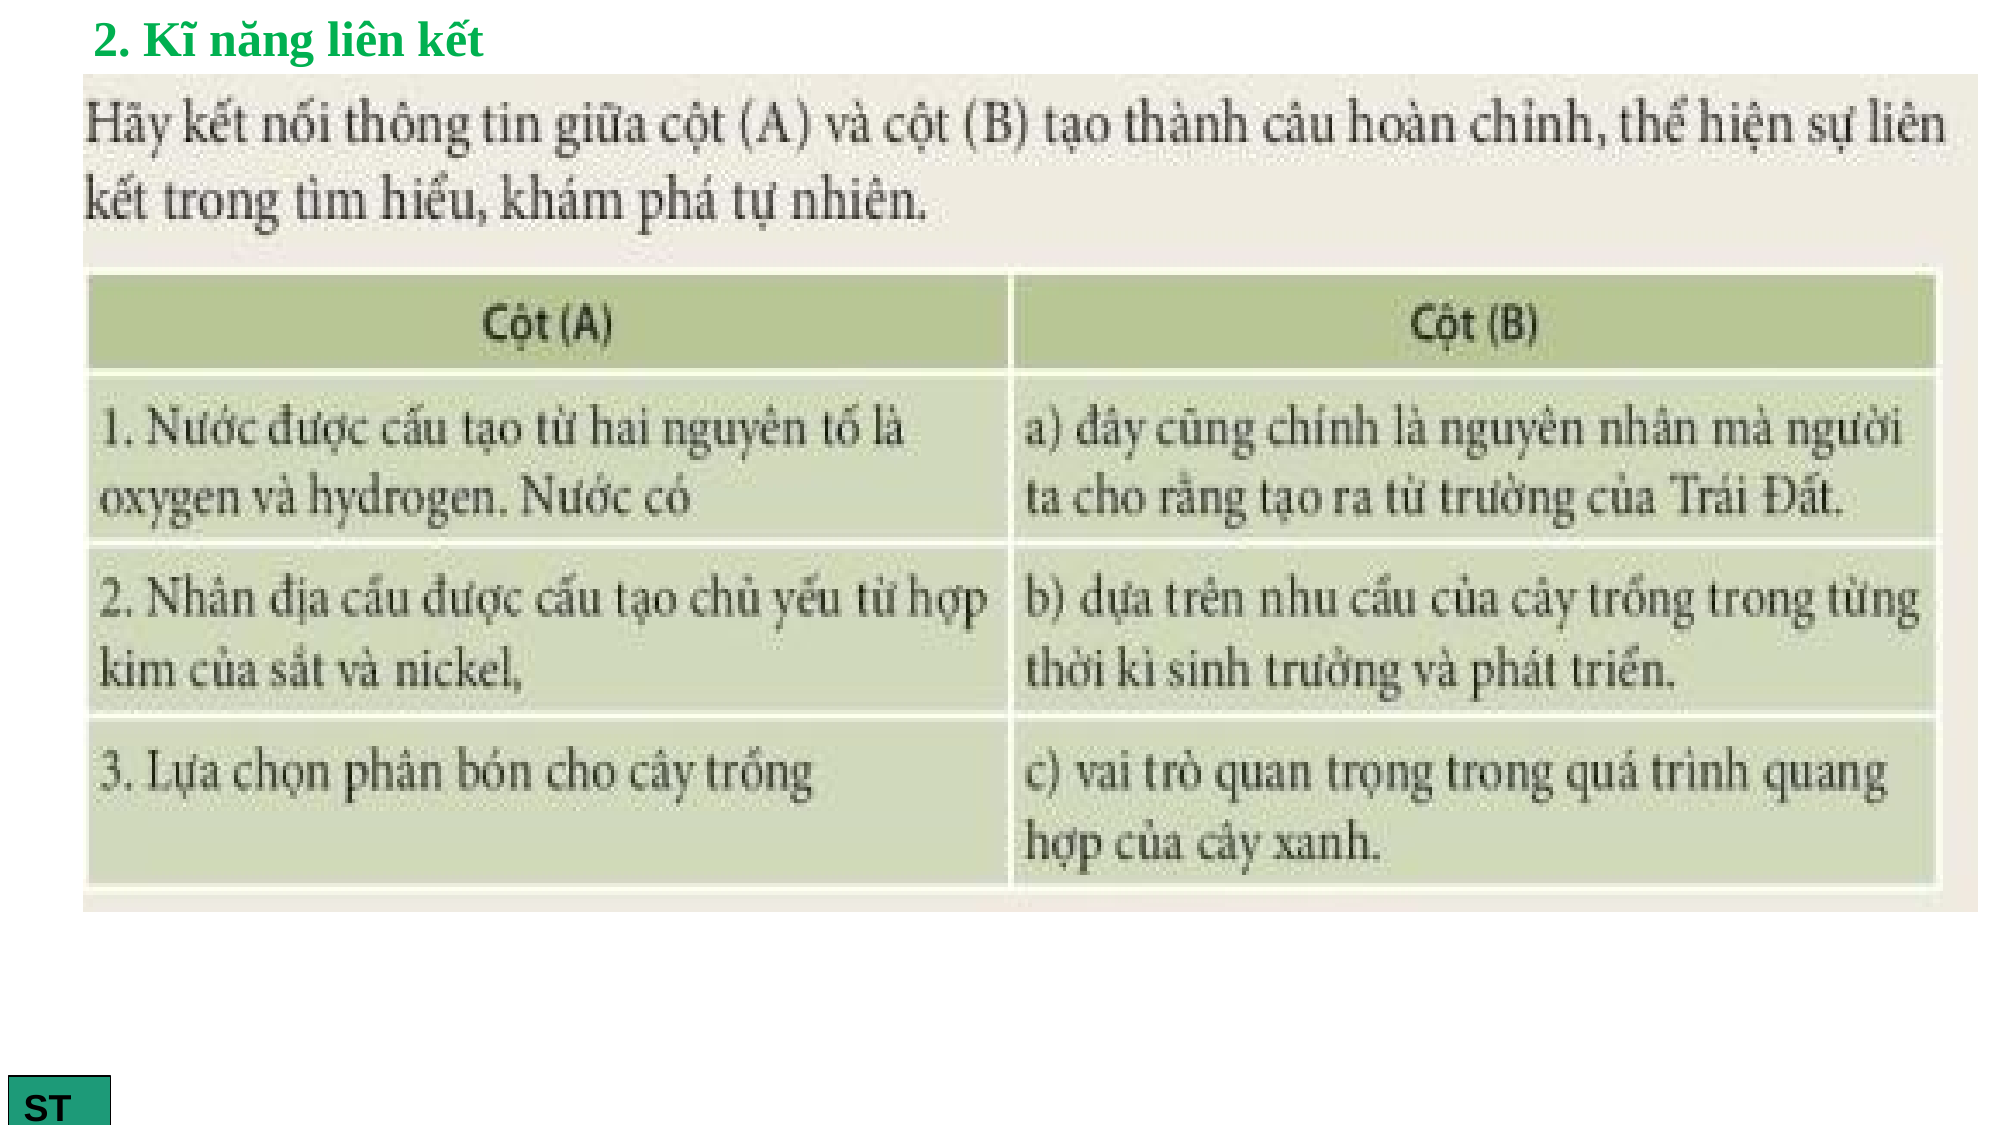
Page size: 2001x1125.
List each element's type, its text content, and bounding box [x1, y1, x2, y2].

picture [83, 74, 1978, 912]
text_box ST [8, 1076, 111, 1125]
text_box 2. Kĩ năng liên kết [79, 0, 1031, 74]
